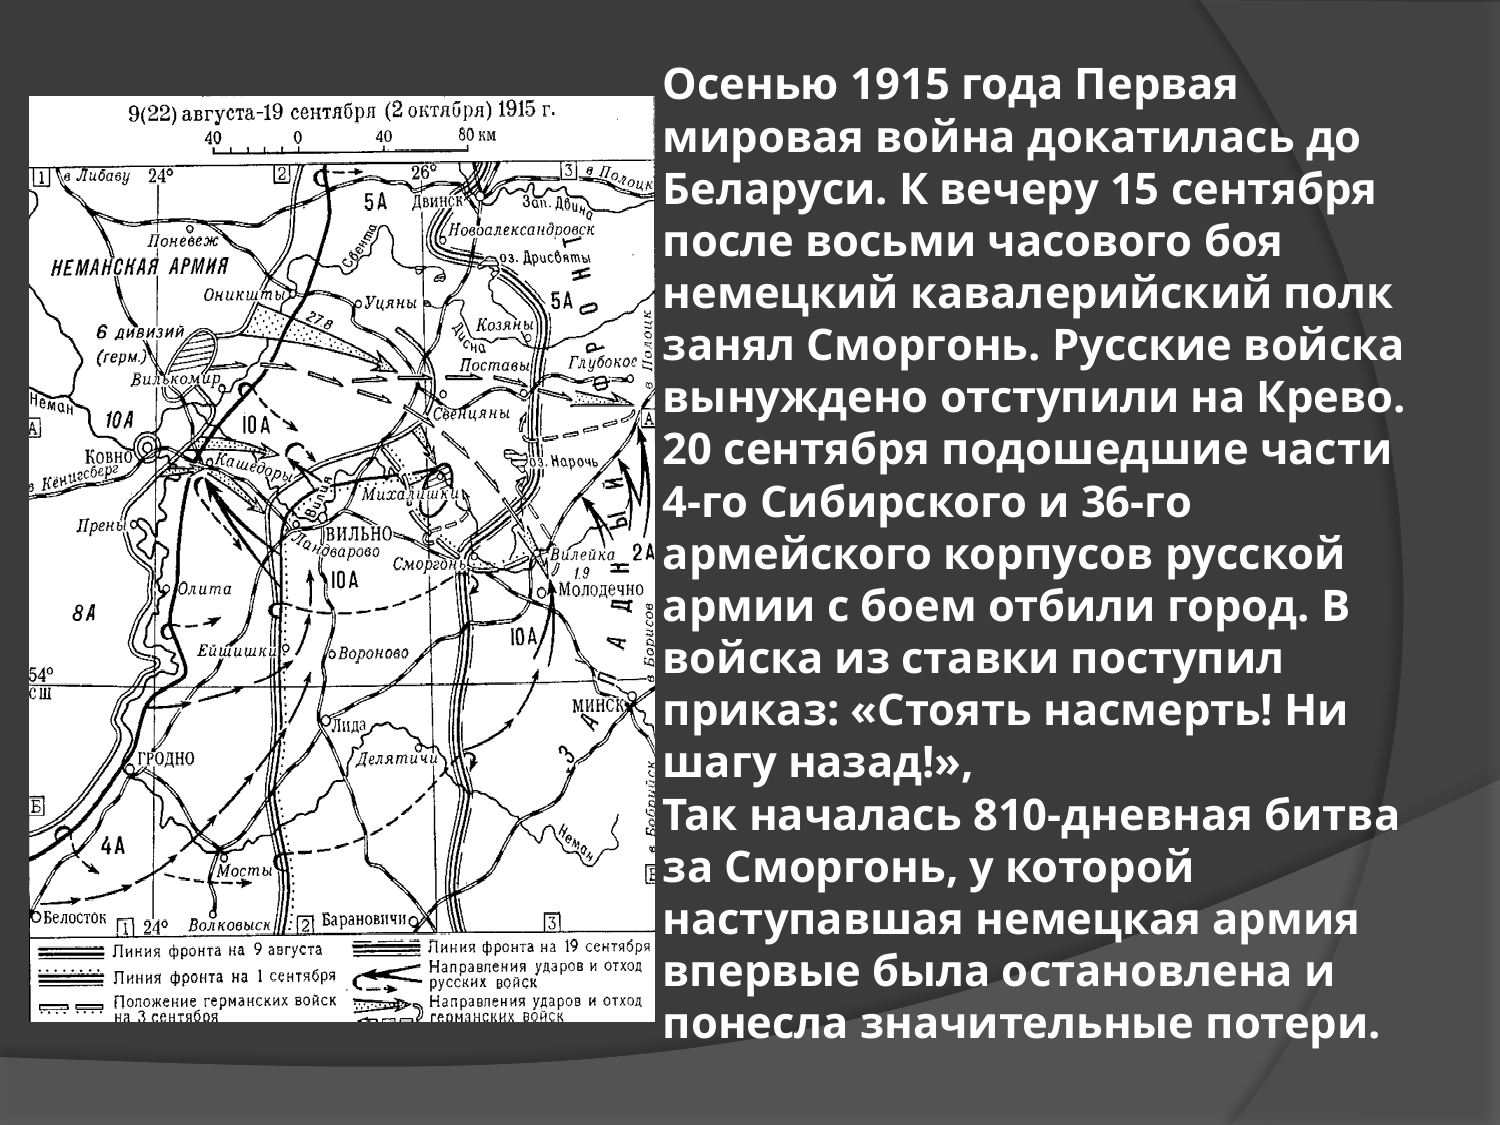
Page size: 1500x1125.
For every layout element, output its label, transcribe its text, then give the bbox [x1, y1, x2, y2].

title Осенью 1915 года Первая мировая война докатилась до Беларуси. К вечеру 15 сентября после восьми часового боя немецкий кавалерийский полк занял Сморгонь. Русские войска вынуждено отступили на Крево. 20 сентября подошедшие части 4-го Сибирского и 36-го армейского корпусов русской армии с боем отбили город. В войска из ставки поступил приказ: «Стоять насмерть! Ни шагу назад!», Так началась 810-дневная битва за Сморгонь, у которой наступавшая немецкая армия впервые была остановлена и понесла значительные потери. [655, 45, 1425, 1059]
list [29, 96, 656, 1022]
